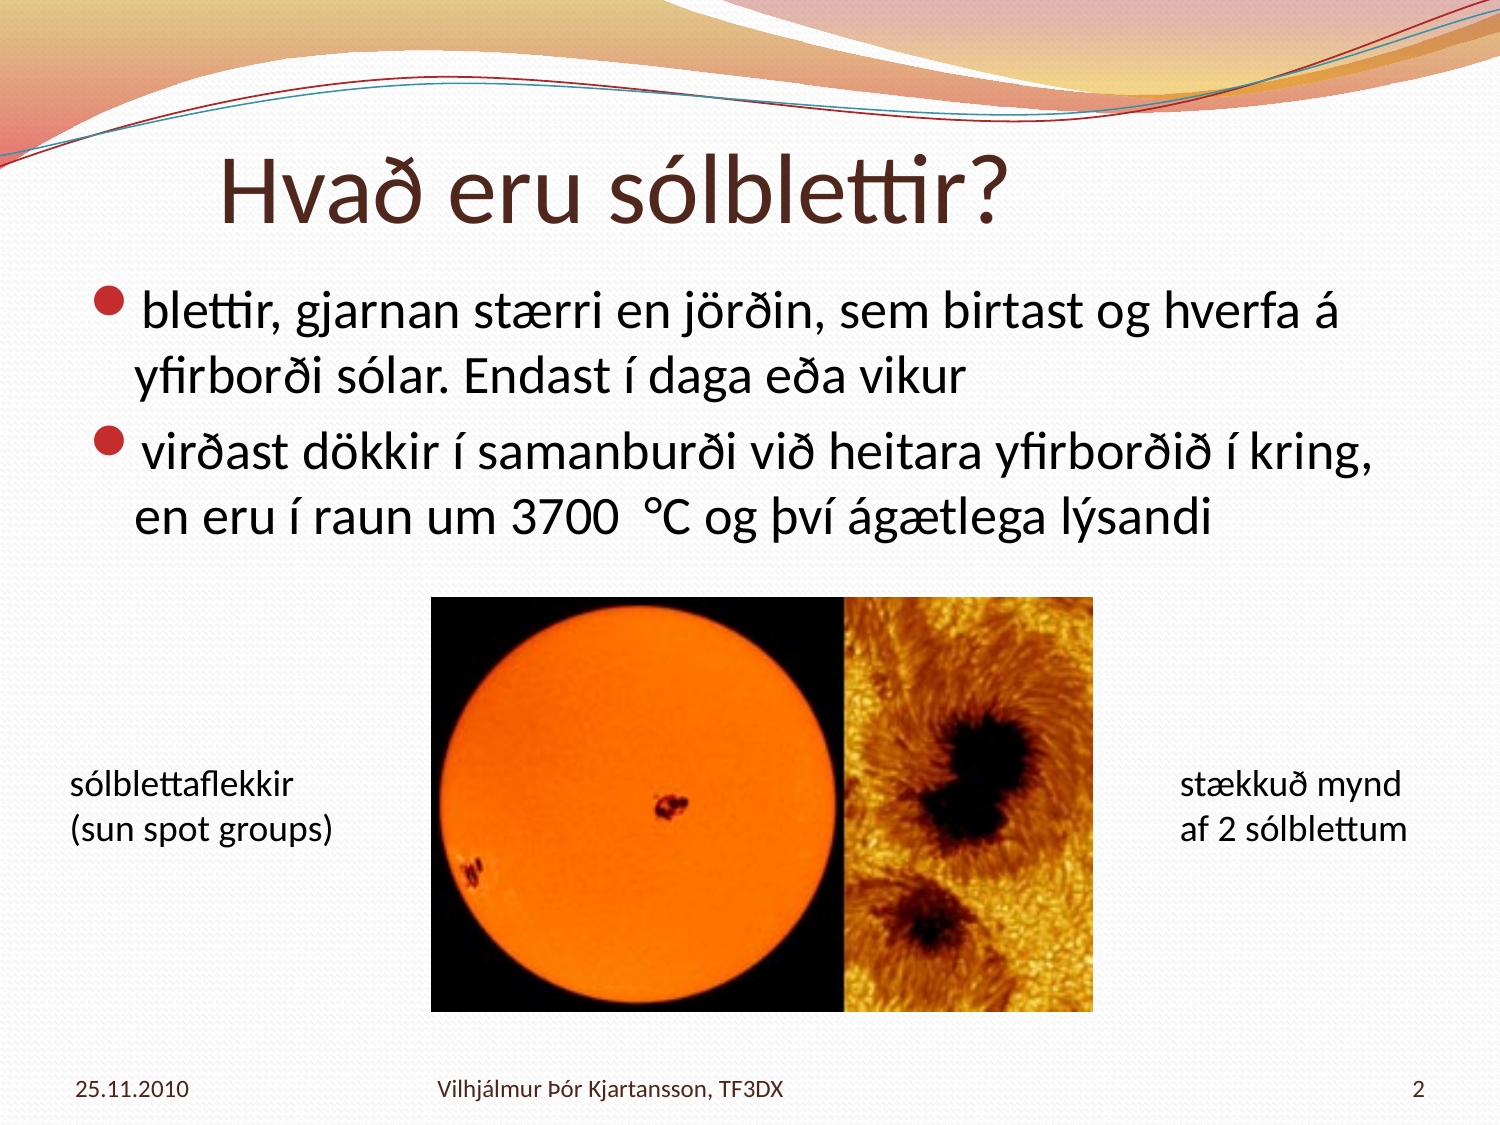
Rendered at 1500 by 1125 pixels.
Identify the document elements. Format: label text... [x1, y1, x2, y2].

slide_number 9 [423, 598, 1098, 1023]
list blettir, gjarnan stærri en jörðin, sem birtast og hverfa á yfirborði sólar. Endast í daga eða vikur virðast dökkir í samanburði við heitara yfirborðið í kring, en eru í raun um 3700 °C og því ágætlega lýsandi [75, 267, 1425, 1038]
text_box stækkuð mynd af 2 sólblettum [1165, 751, 1424, 857]
picture [430, 597, 1093, 1012]
footer Vilhjálmur Þór Kjartansson, TF3DX [437, 1042, 988, 1103]
title Hvað eru sólblettir? [75, 115, 1425, 244]
slide_number 2 [1299, 1042, 1425, 1103]
text_box sólblettaflekkir (sun spot groups) [54, 751, 350, 857]
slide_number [75, 1042, 425, 1103]
